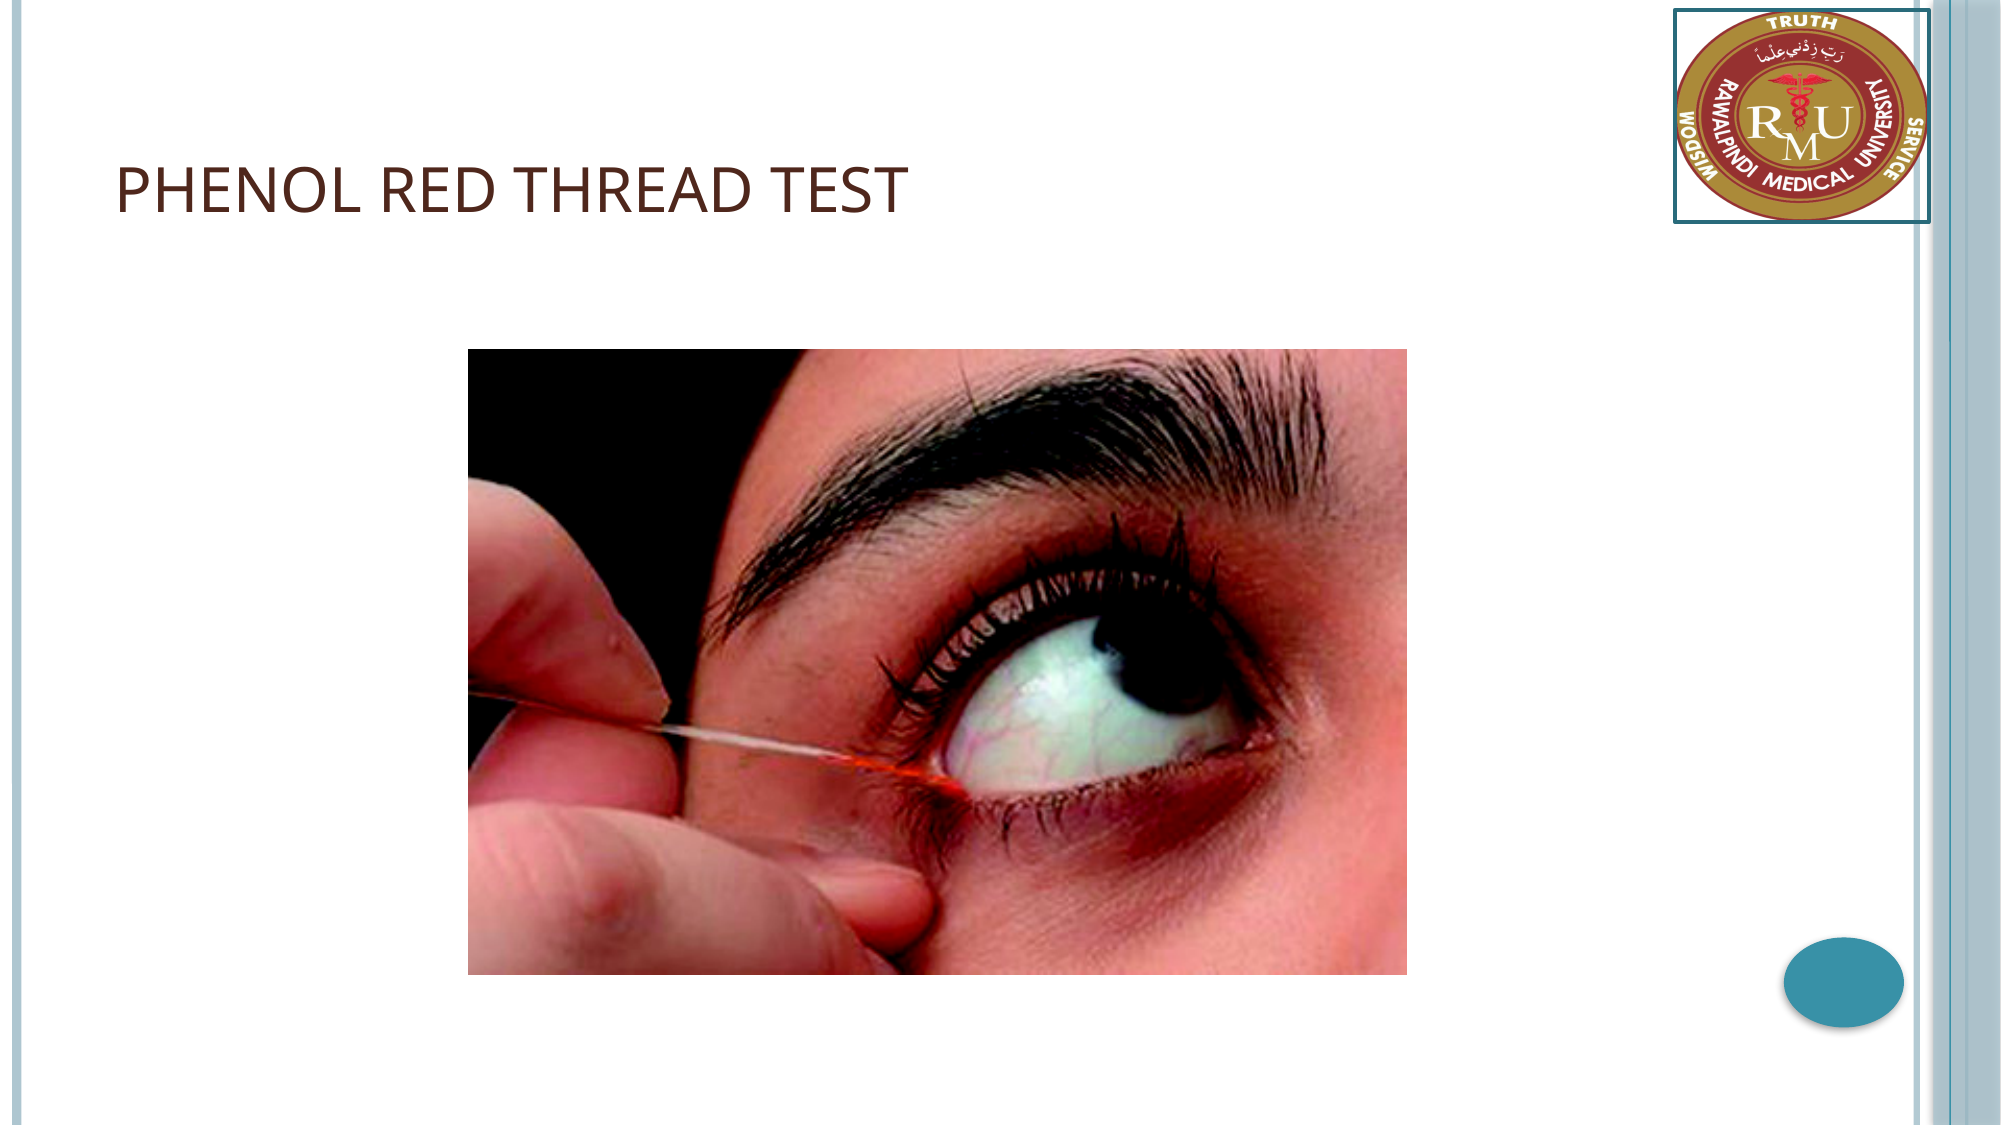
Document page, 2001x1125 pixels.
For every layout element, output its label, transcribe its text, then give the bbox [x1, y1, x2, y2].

picture [1677, 12, 1927, 220]
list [468, 349, 1407, 976]
title Phenol red thread test [99, 45, 1734, 233]
